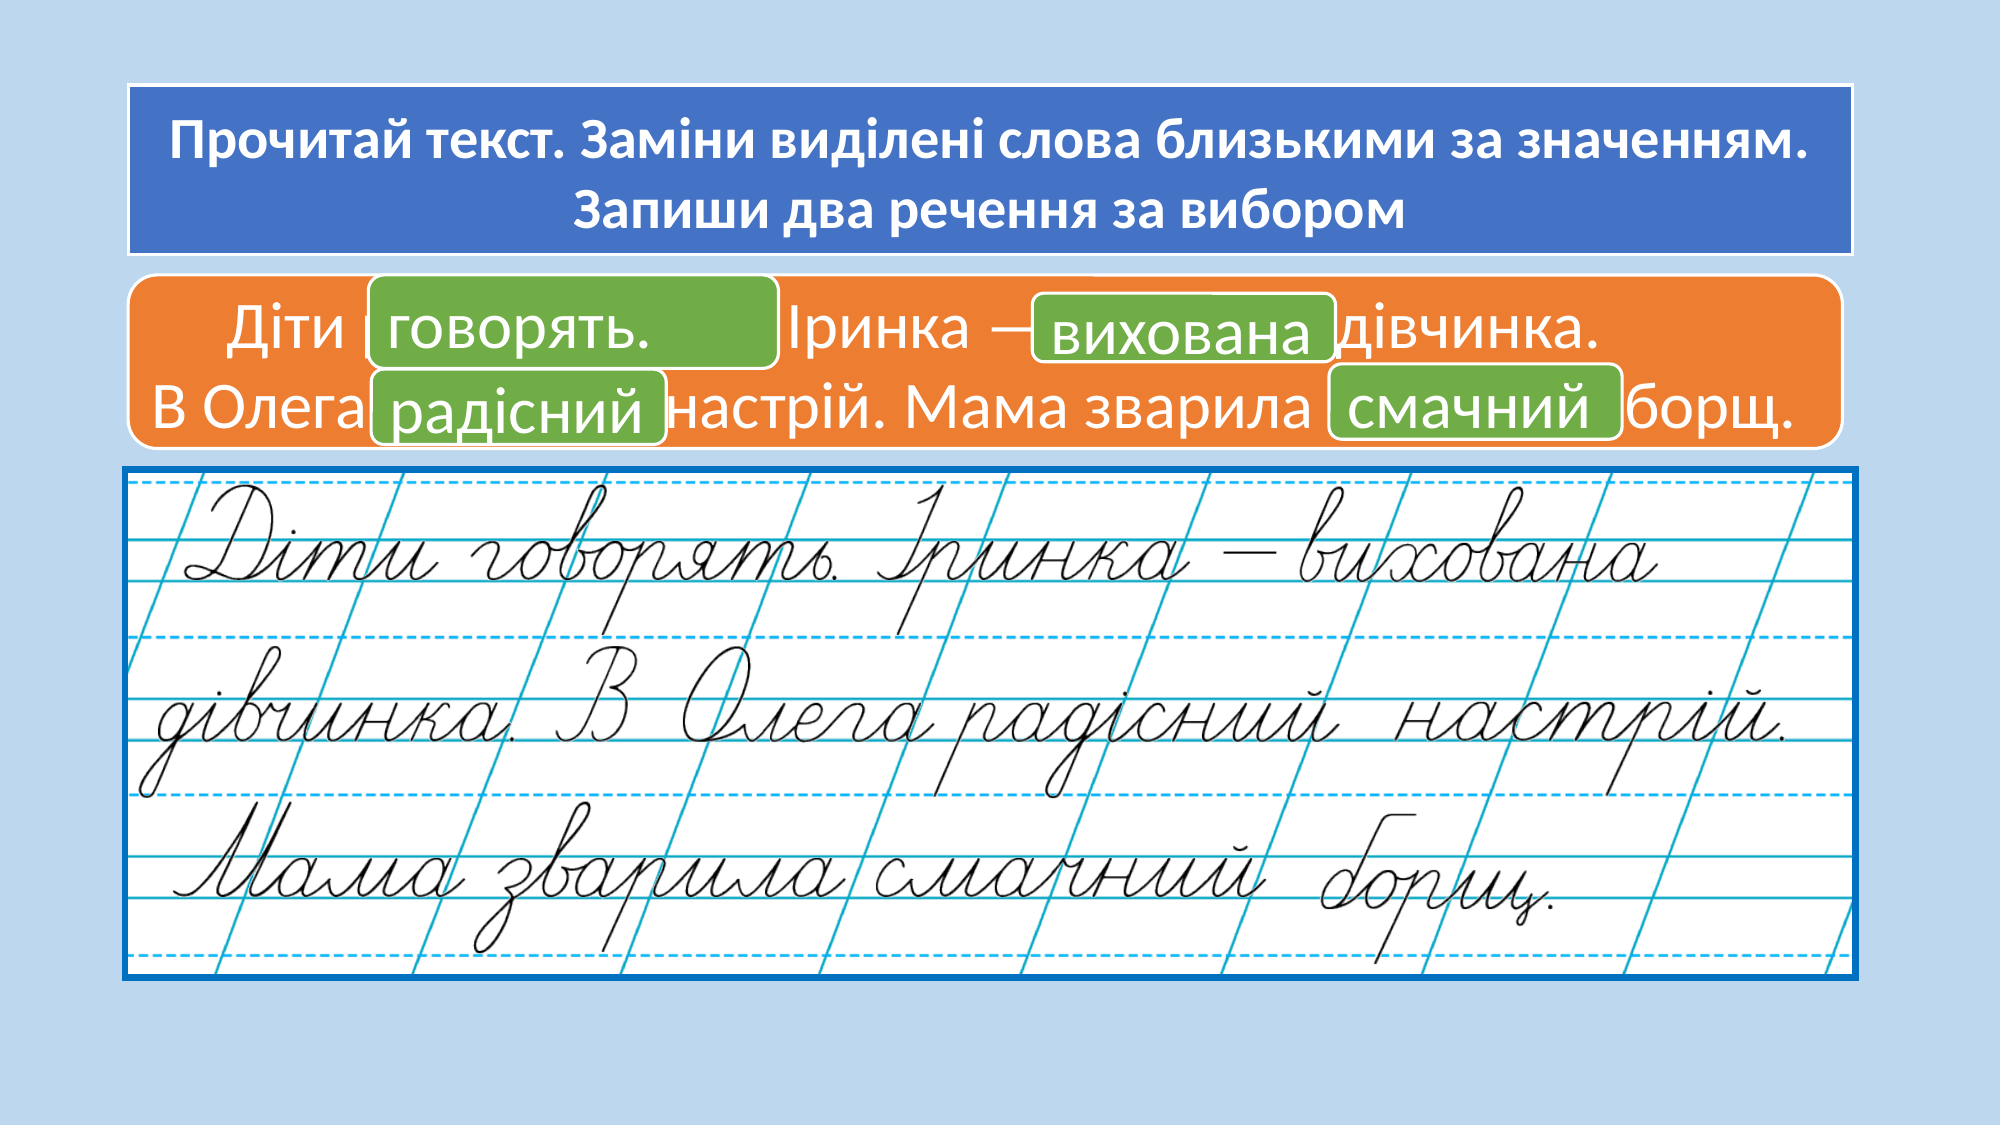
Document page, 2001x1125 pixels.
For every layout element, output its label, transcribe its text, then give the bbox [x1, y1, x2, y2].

text_box смачний [1327, 362, 1624, 441]
text_box Діти розмовляють. Іринка — чемна дівчинка. В Олега веселий настрій. Мама зварила добрий борщ. [126, 273, 1845, 451]
text_box говорять. [366, 273, 781, 370]
text_box Прочитай текст. Заміни виділені слова близькими за значенням. Запиши два речення за вибором [127, 83, 1854, 256]
text_box вихована [1030, 291, 1338, 364]
text_box радісний [369, 367, 668, 447]
picture [128, 472, 1853, 975]
